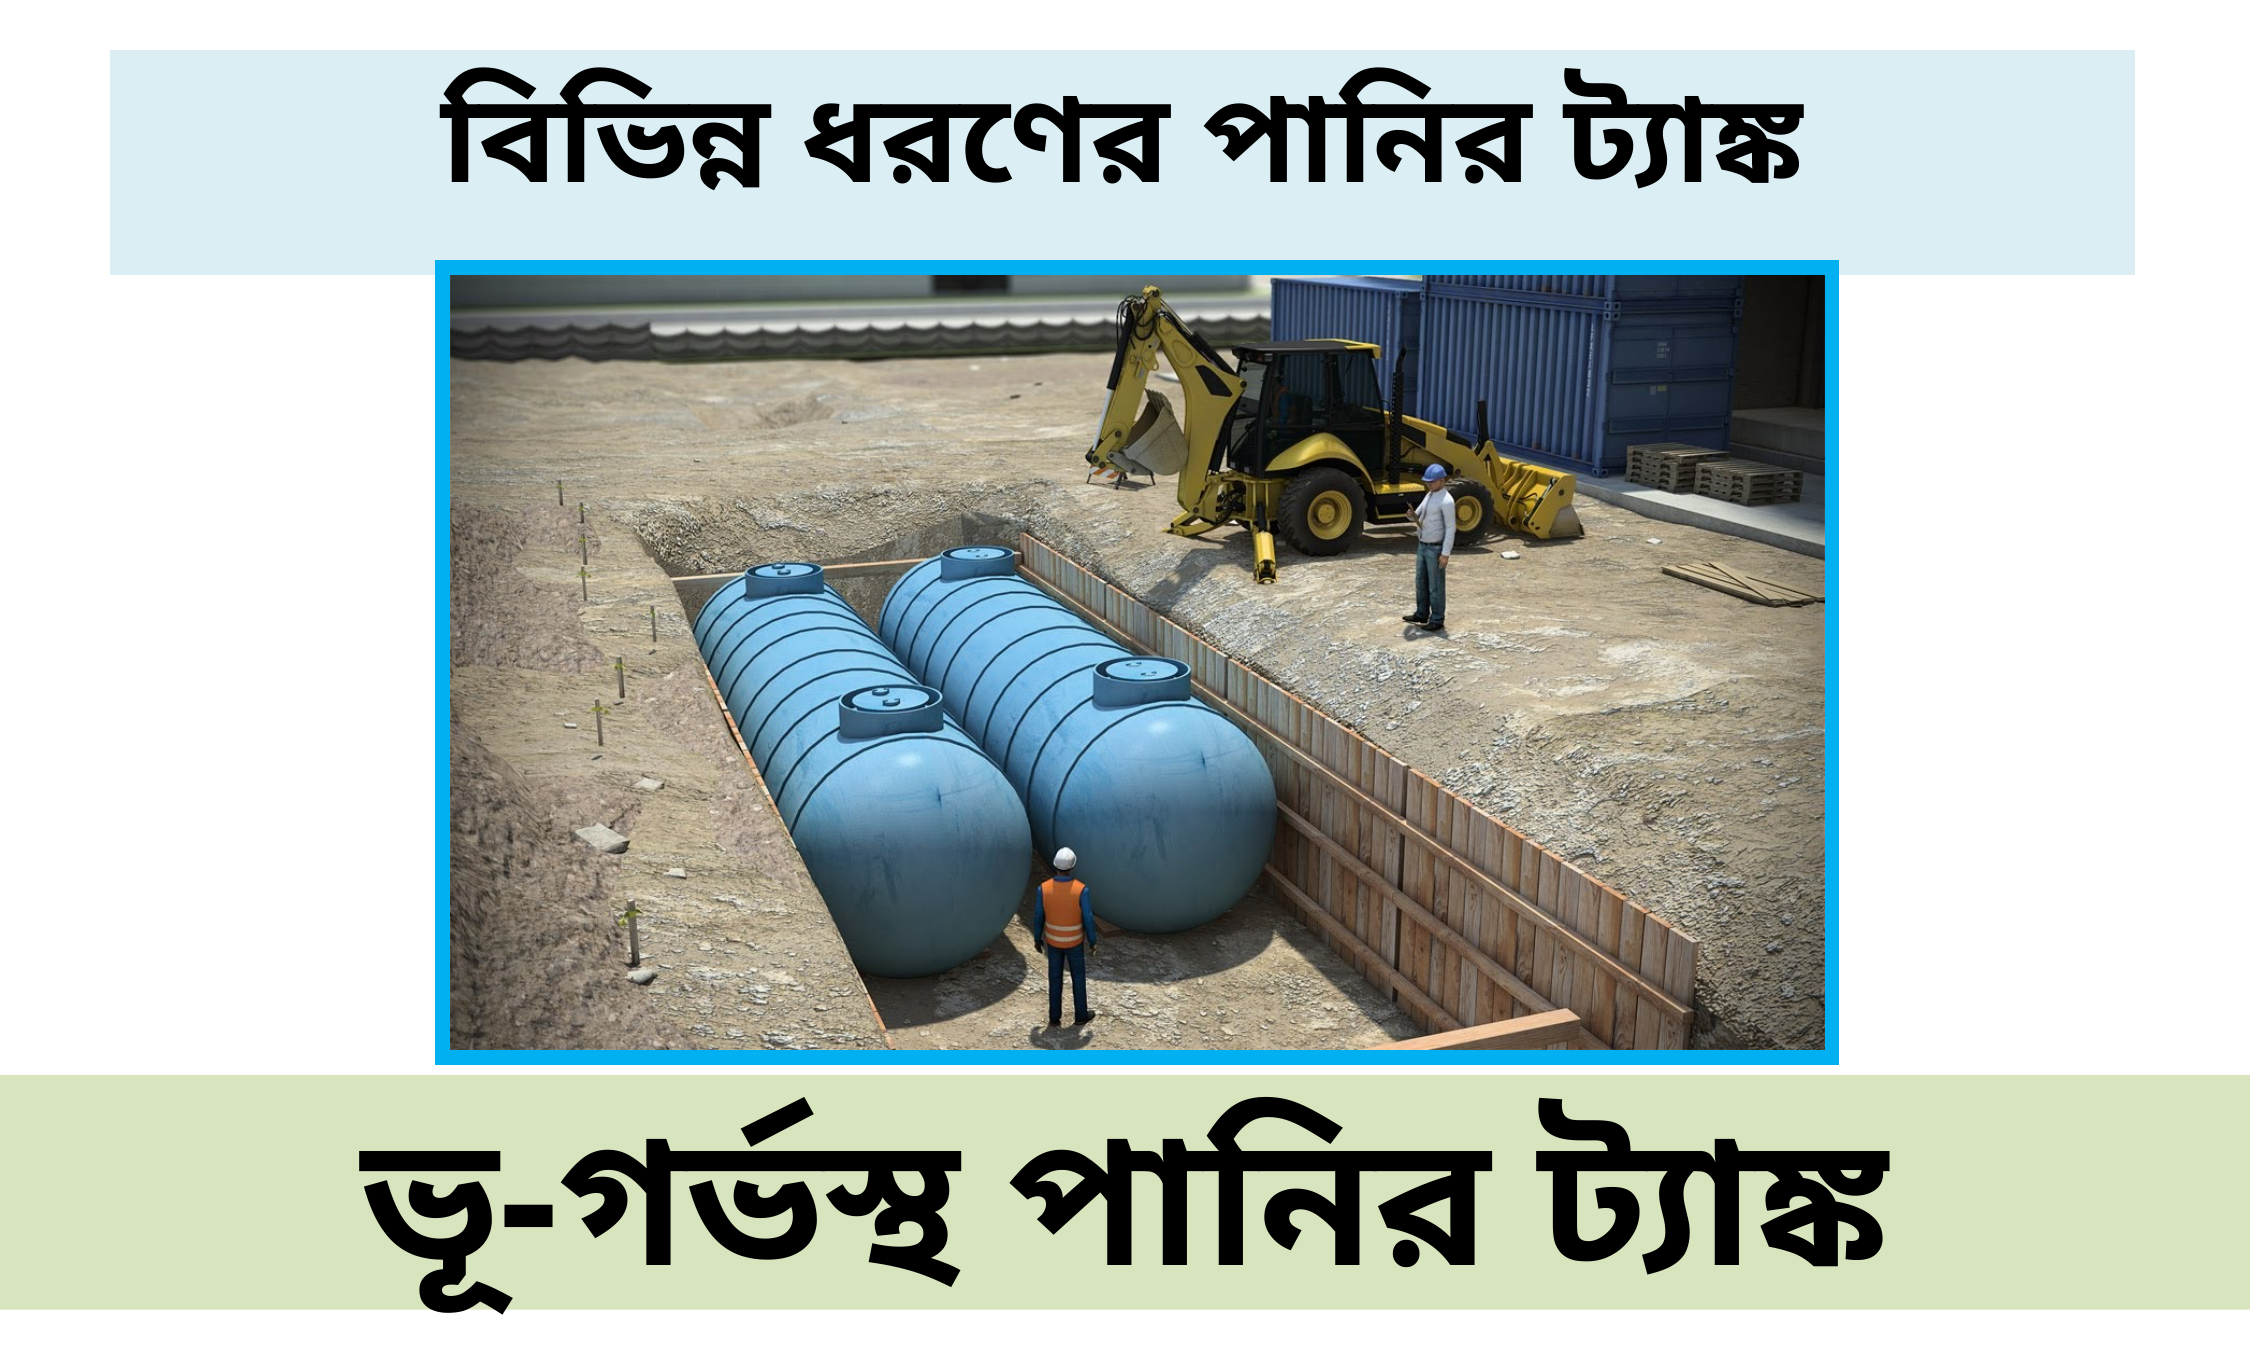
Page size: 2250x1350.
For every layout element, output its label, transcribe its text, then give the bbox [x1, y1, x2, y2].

title বিভিন্ন ধরণের পানির ট্যাঙ্ক [109, 50, 2135, 275]
text_box ভূ-গর্ভস্থ পানির ট্যাঙ্ক [0, 1074, 2250, 1310]
picture [451, 276, 1824, 1049]
